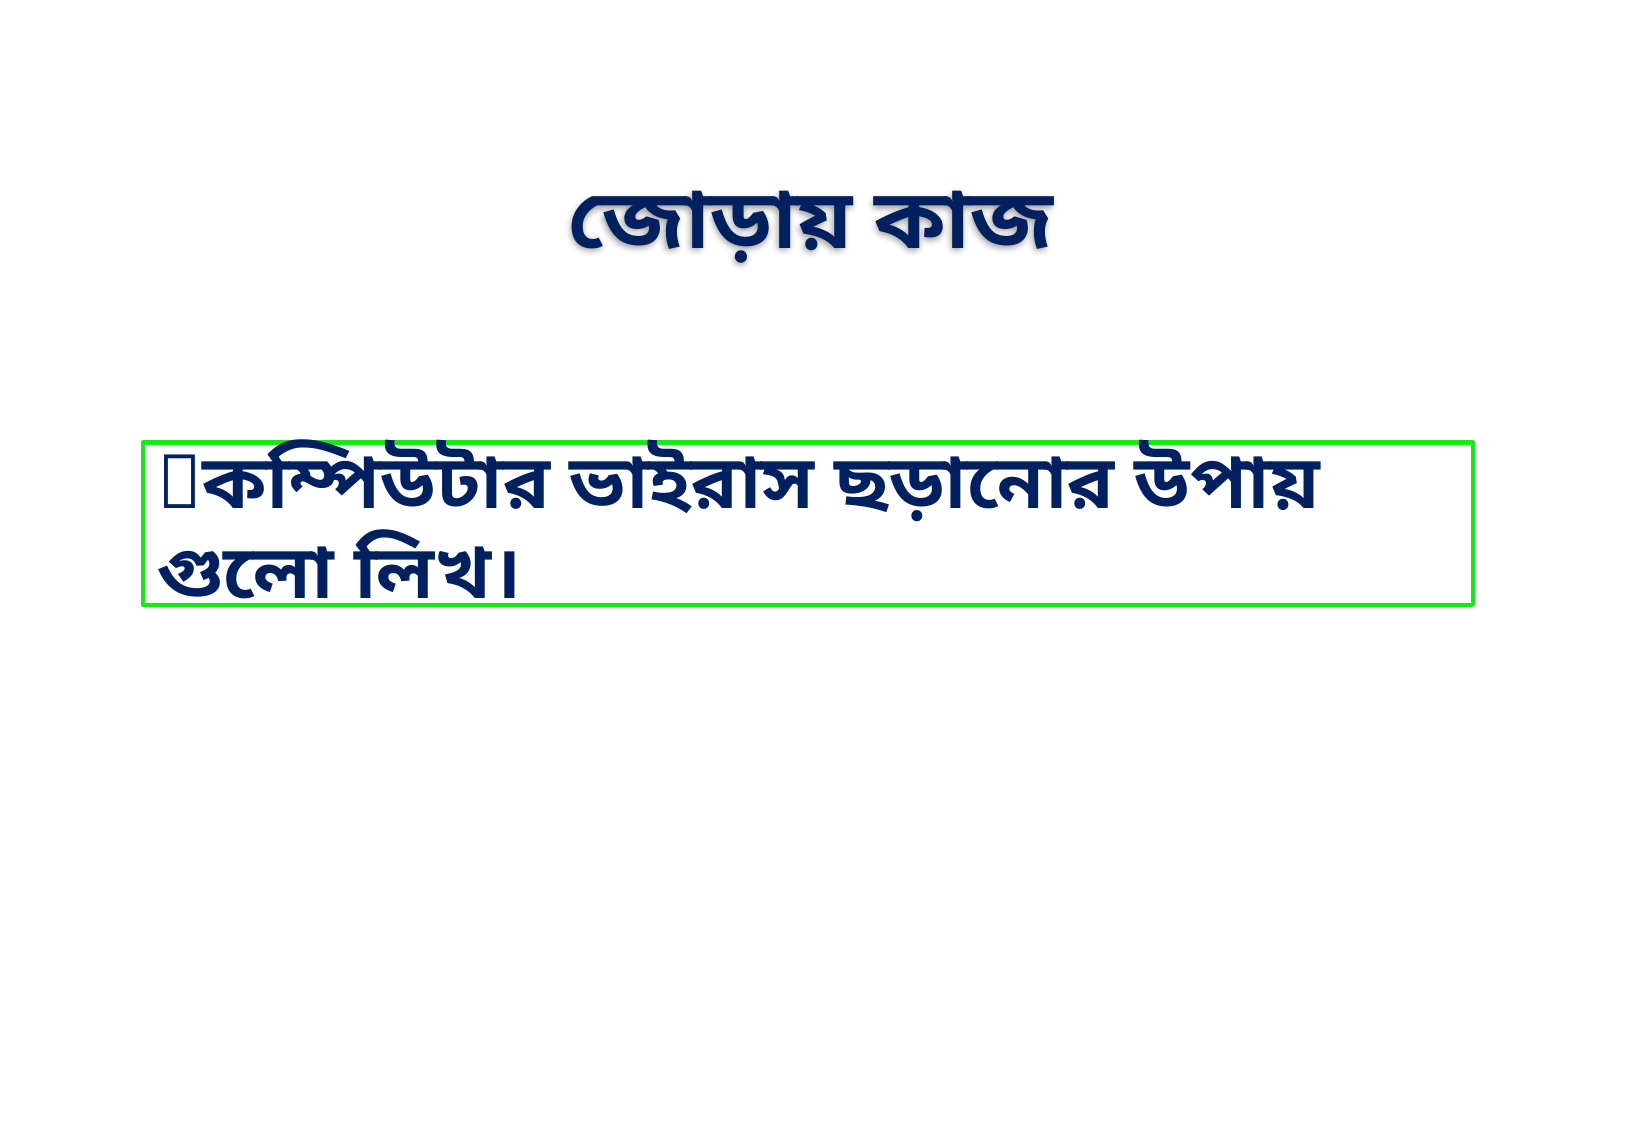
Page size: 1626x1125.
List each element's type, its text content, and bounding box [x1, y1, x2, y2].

text_box জোড়ায় কাজ [552, 158, 1070, 274]
text_box কম্পিউটার ভাইরাস ছড়ানোর উপায় গুলো লিখ। [141, 440, 1475, 607]
